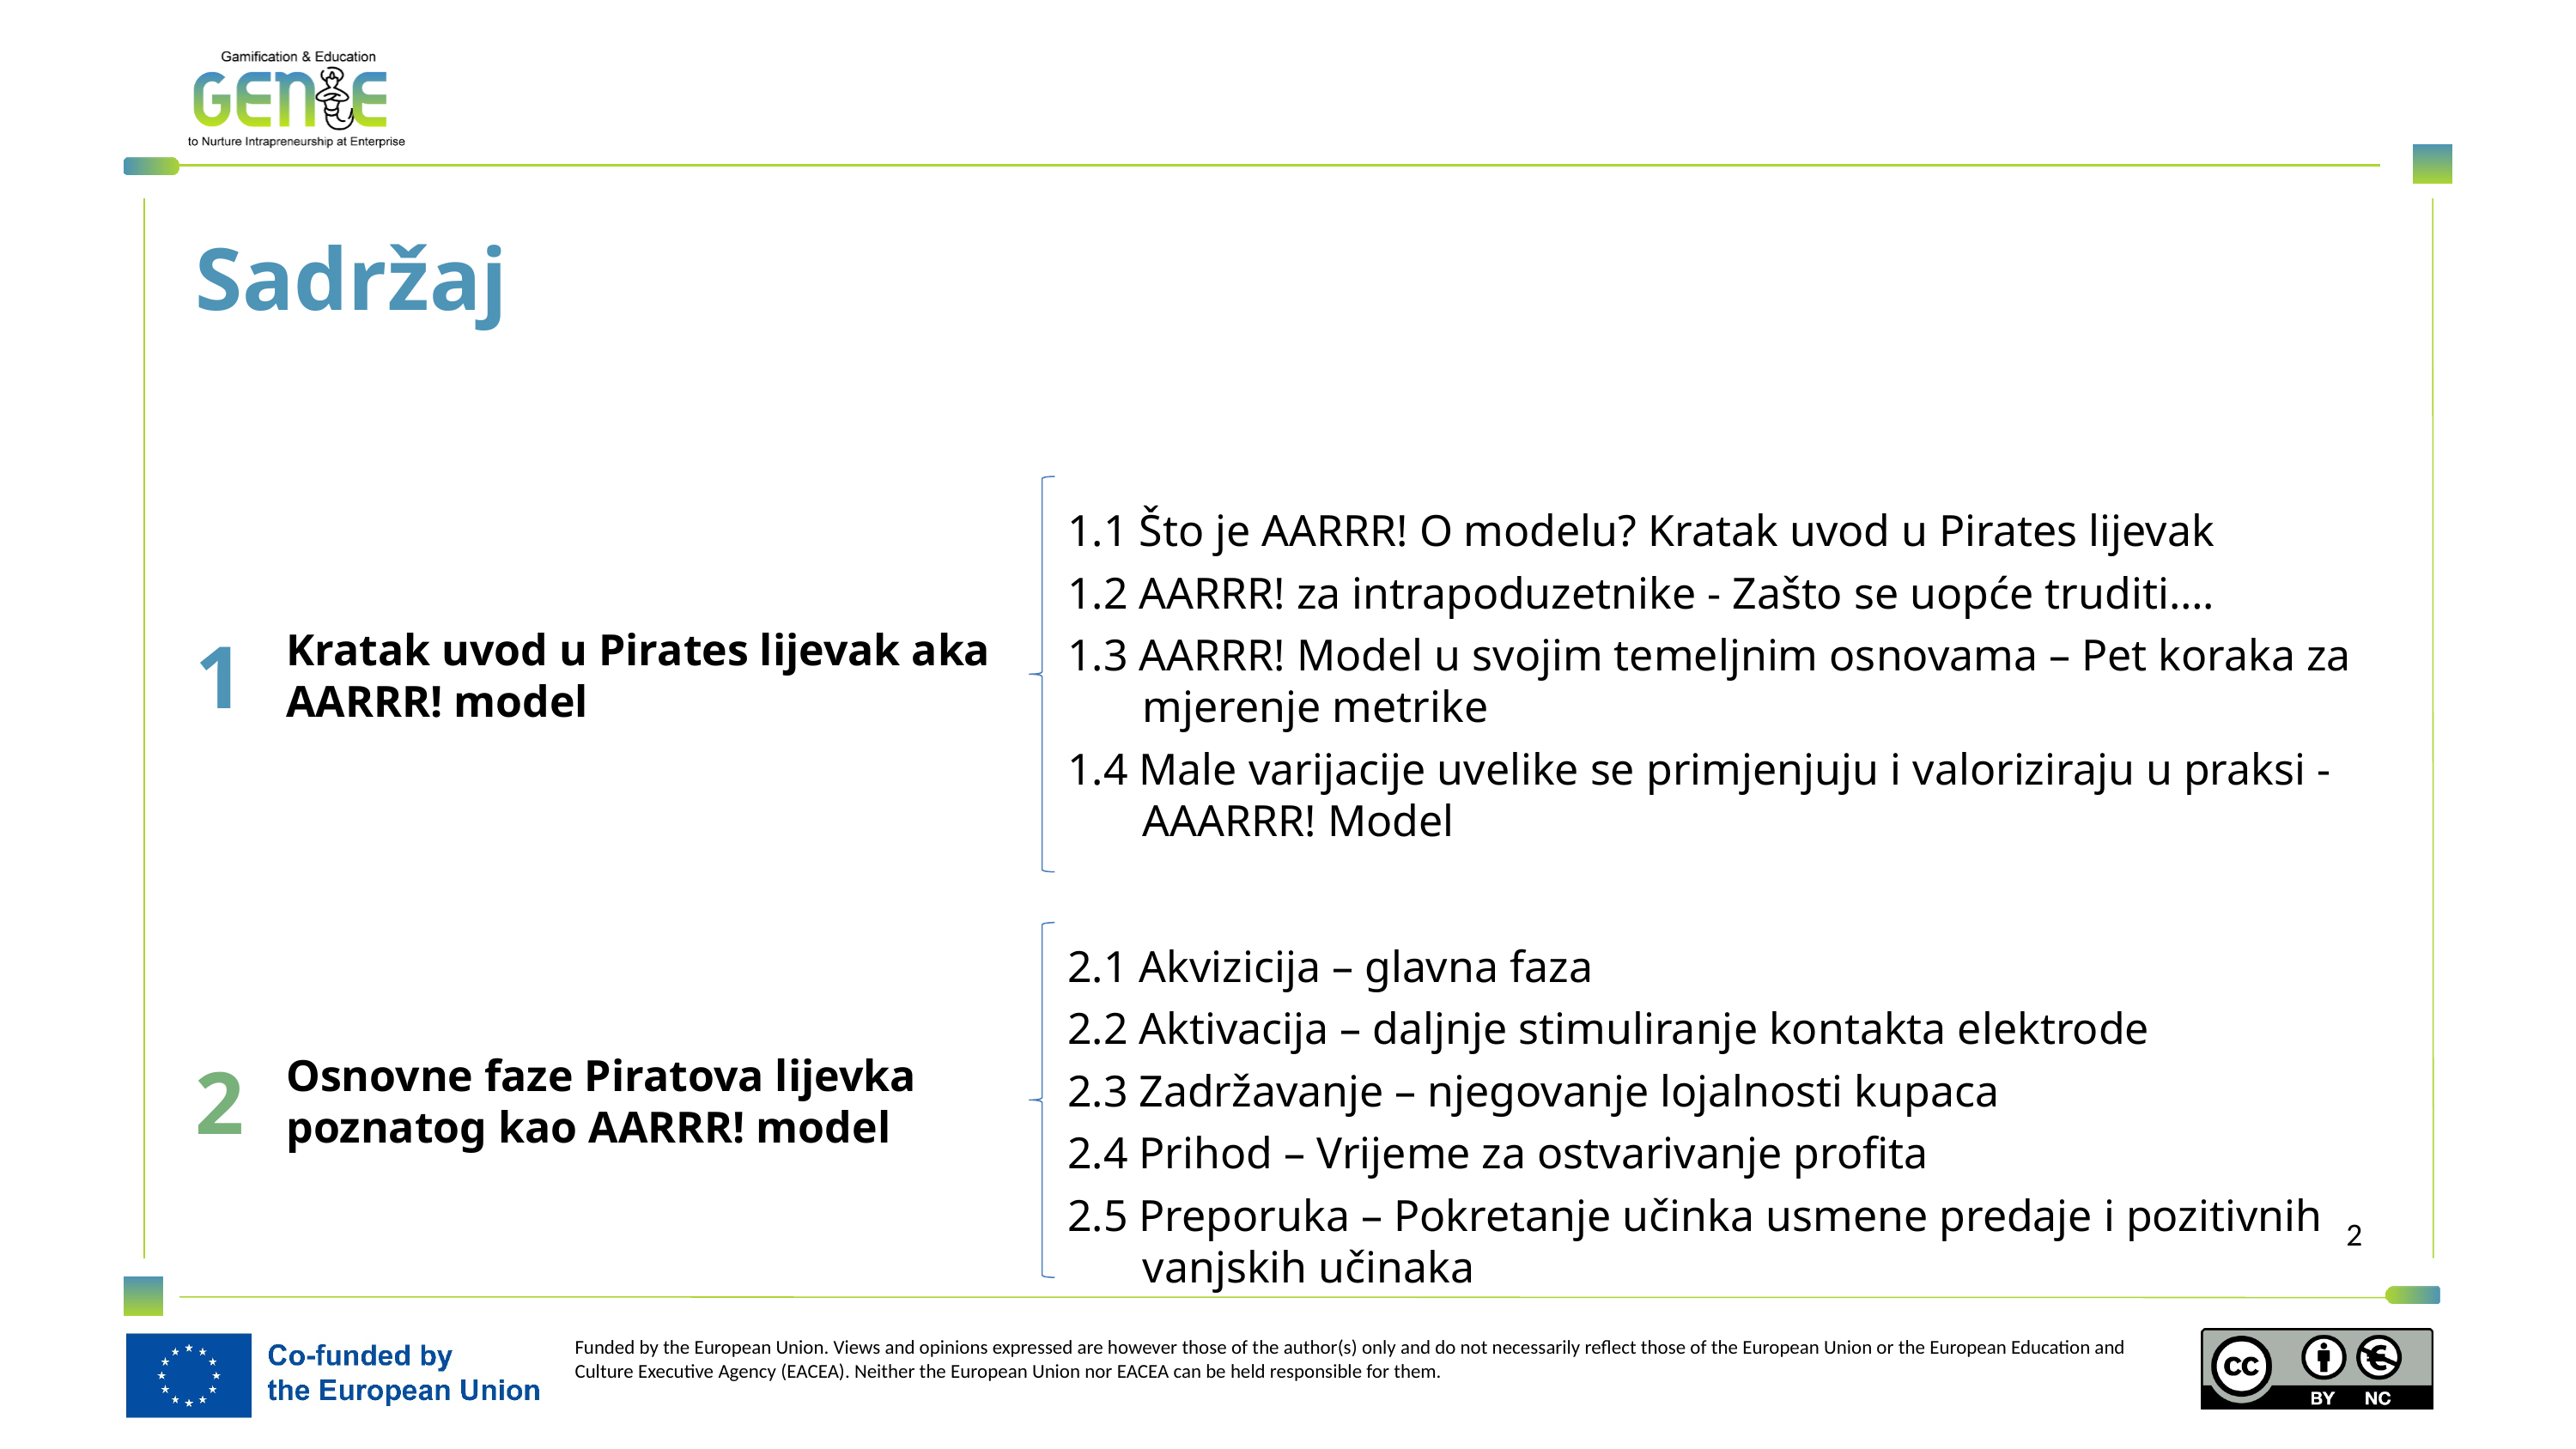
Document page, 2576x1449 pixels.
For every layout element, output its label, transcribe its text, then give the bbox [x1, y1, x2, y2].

text_box 2.1 Akvizicija – glavna faza 2.2 Aktivacija – daljnje stimuliranje kontakta elektrode 2.3 Zadržavanje – njegovanje lojalnosti kupaca 2.4 Prihod – Vrijeme za ostvarivanje profita 2.5 Preporuka – Pokretanje učinka usmene predaje i pozitivnih vanjskih učinaka [1054, 906, 2419, 1262]
text_box [1028, 921, 1055, 1278]
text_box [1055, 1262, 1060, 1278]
picture [2413, 144, 2452, 184]
picture [2385, 1286, 2440, 1304]
text_box [1028, 476, 1055, 873]
picture [124, 1276, 163, 1316]
text_box 1 [182, 476, 273, 872]
text_box 2 [182, 922, 273, 1278]
picture [2201, 1328, 2433, 1410]
picture [182, 45, 408, 151]
text_box Osnovne faze Piratova lijevka poznatog kao AARRR! model [273, 922, 1044, 1278]
picture [111, 1328, 562, 1423]
text_box Kratak uvod u Pirates lijevak aka AARRR! model [273, 476, 1042, 872]
text_box 1.1 Što je AARRR! O modelu? Kratak uvod u Pirates lijevak 1.2 AARRR! za intrapoduzetnike - Zašto se uopće truditi…. 1.3 AARRR! Model u svojim temeljnim osnovama – Pet koraka za mjerenje metrike 1.4 Male varijacije uvelike se primjenjuju i valoriziraju u praksi - AAARRR! Model [1055, 476, 2419, 872]
text_box Sadržaj [182, 217, 656, 336]
picture [124, 157, 179, 175]
